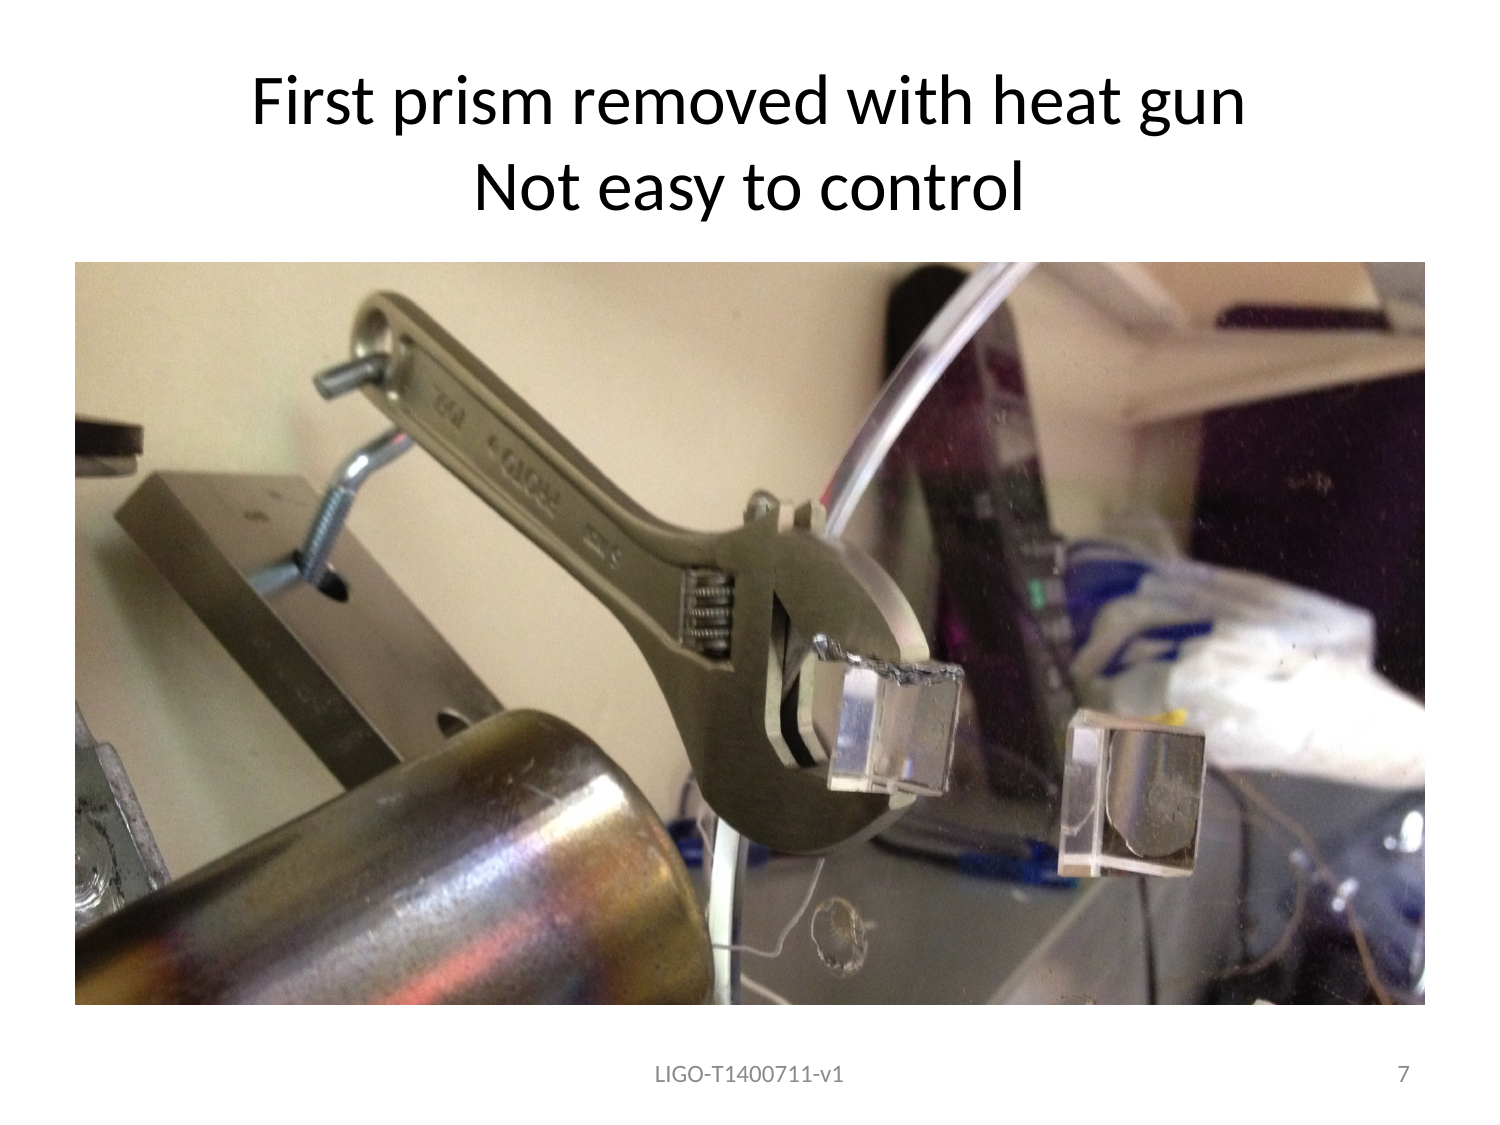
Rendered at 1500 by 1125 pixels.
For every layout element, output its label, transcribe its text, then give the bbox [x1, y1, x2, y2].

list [74, 262, 1426, 1006]
footer LIGO-T1400711-v1 [512, 1042, 988, 1103]
slide_number 7 [1074, 1042, 1425, 1103]
title First prism removed with heat gun Not easy to control [75, 45, 1425, 233]
